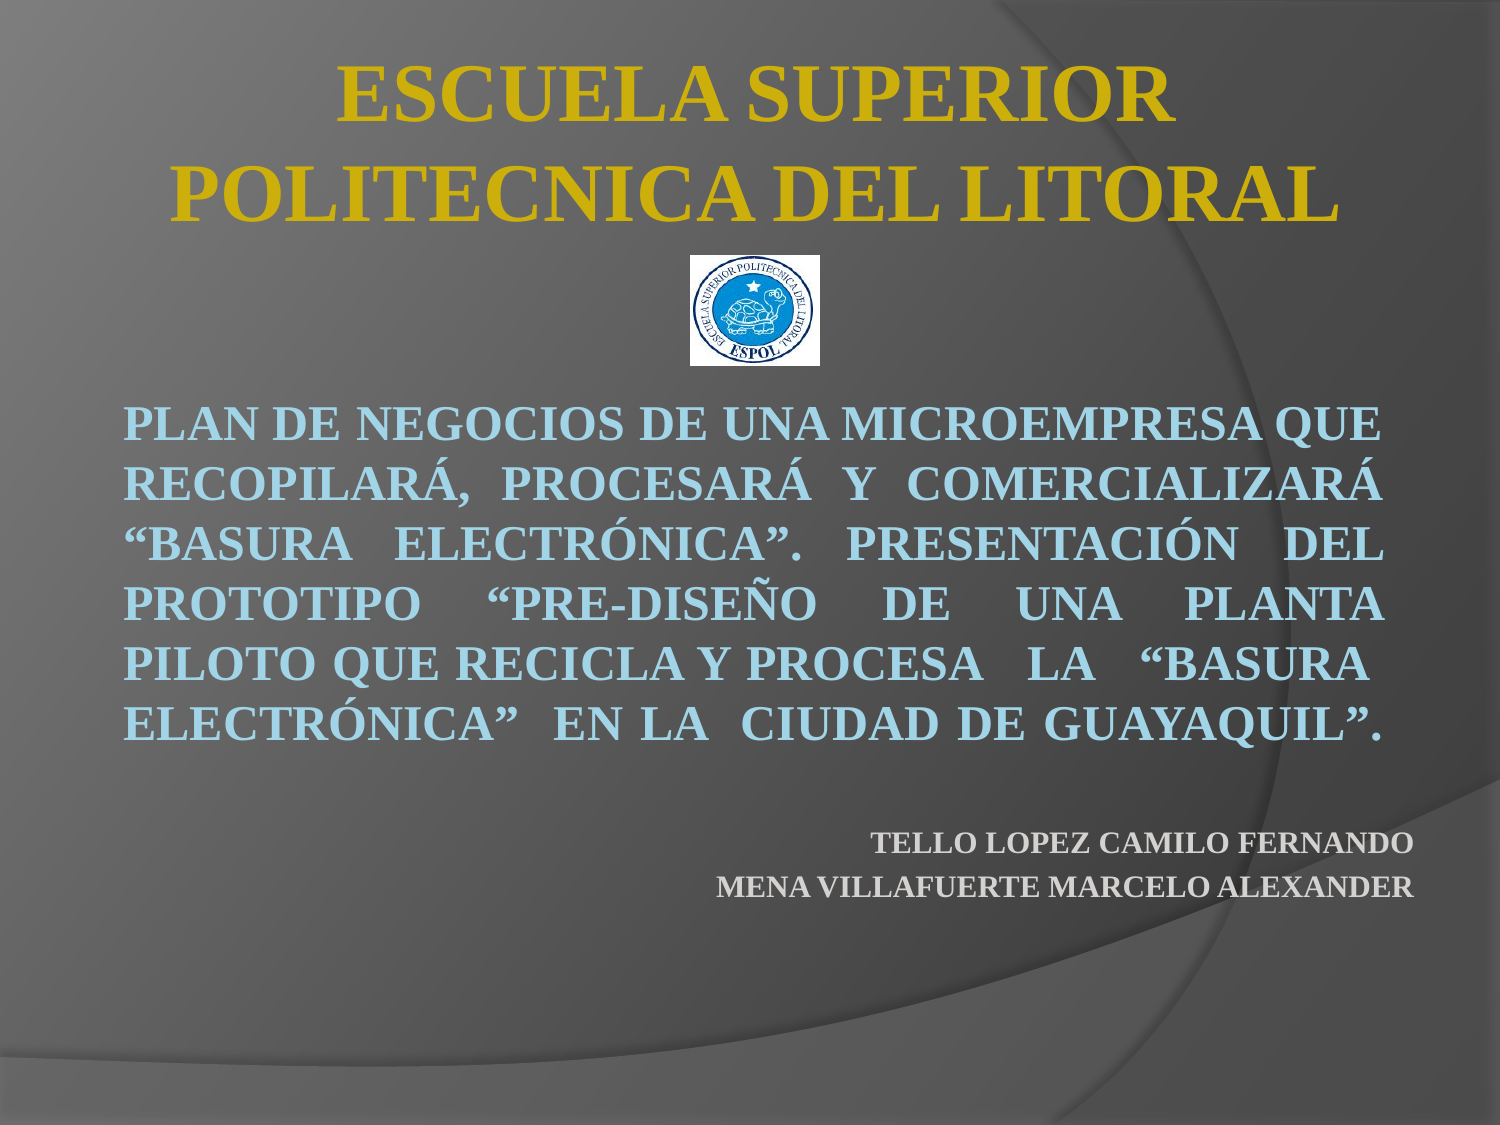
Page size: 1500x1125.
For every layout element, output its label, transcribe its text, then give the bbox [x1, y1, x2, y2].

subtitle TELLO LOPEZ CAMILO FERNANDO MENA VILLAFUERTE MARCELO ALEXANDER [371, 786, 1423, 963]
text_box ESCUELA SUPERIOR POLITECNICA DEL LITORAL [76, 30, 1436, 246]
picture [690, 255, 820, 367]
title PLAN DE NEGOCIOS DE UNA MICROEMPRESA QUE RECOPILARÁ, PROCESARÁ Y COMERCIALIZARÁ “BASURA ELECTRÓNICA”. PRESENTACIÓN DEL PROTOTIPO “PRE-DISEÑO DE UNA PLANTA PILOTO QUE RECICLA Y PROCESA LA “BASURA ELECTRÓNICA” EN LA CIUDAD DE GUAYAQUIL”. [115, 383, 1392, 714]
